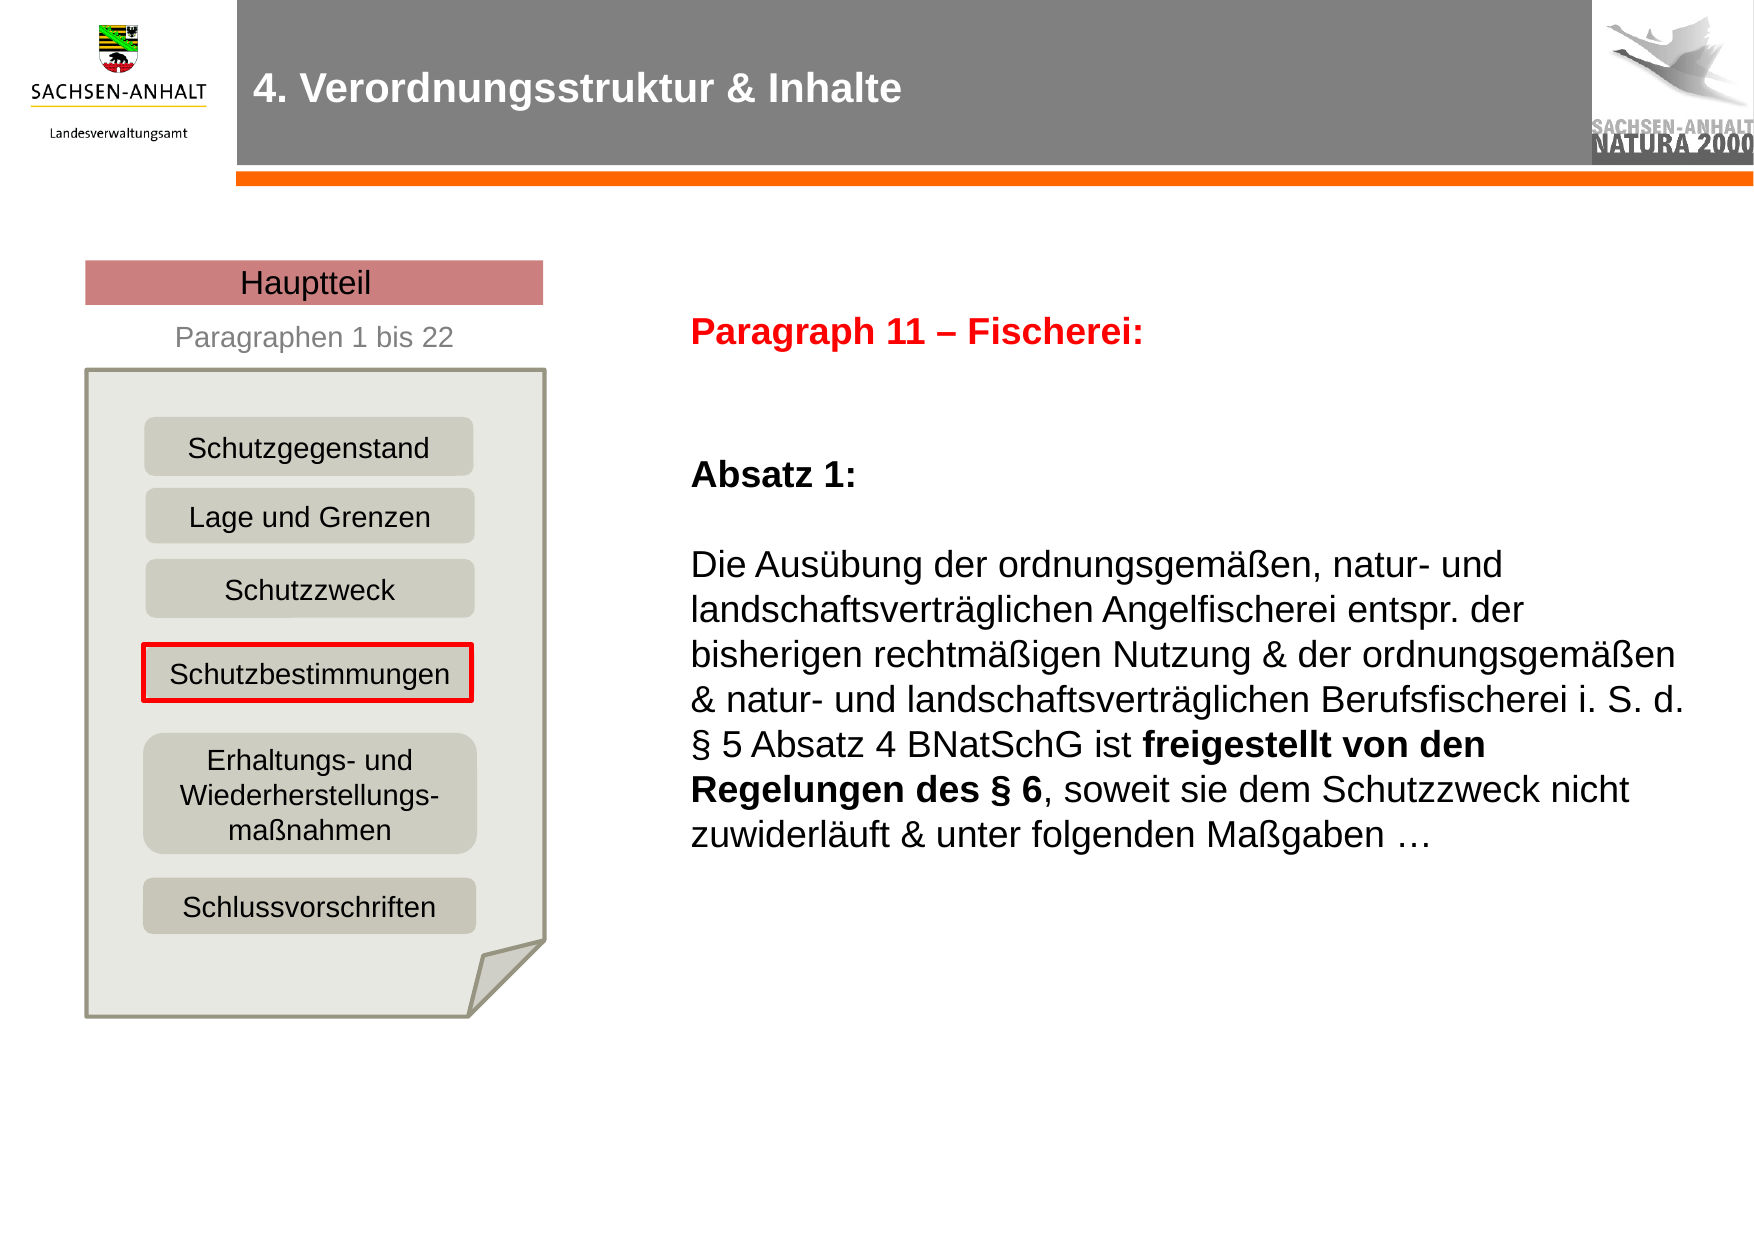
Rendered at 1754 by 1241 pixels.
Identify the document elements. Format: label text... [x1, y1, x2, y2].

text_box Paragraph 11 – Fischerei: [675, 299, 1692, 360]
text_box 4. Verordnungsstruktur & Inhalte [236, 52, 1587, 119]
text_box Absatz 1: Die Ausübung der ordnungsgemäßen, natur- und landschaftsverträglichen Angelfischerei entspr. der bisherigen rechtmäßigen Nutzung & der ordnungsgemäßen & natur- und landschaftsverträglichen Berufsfischerei i. S. d. § 5 Absatz 4 BNatSchG ist freigestellt von den Regelungen des § 6, soweit sie dem Schutzzweck nicht zuwiderläuft & unter folgenden Maßgaben … [675, 443, 1716, 953]
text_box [86, 253, 545, 1017]
picture [1592, 0, 1754, 165]
picture [0, 0, 237, 166]
